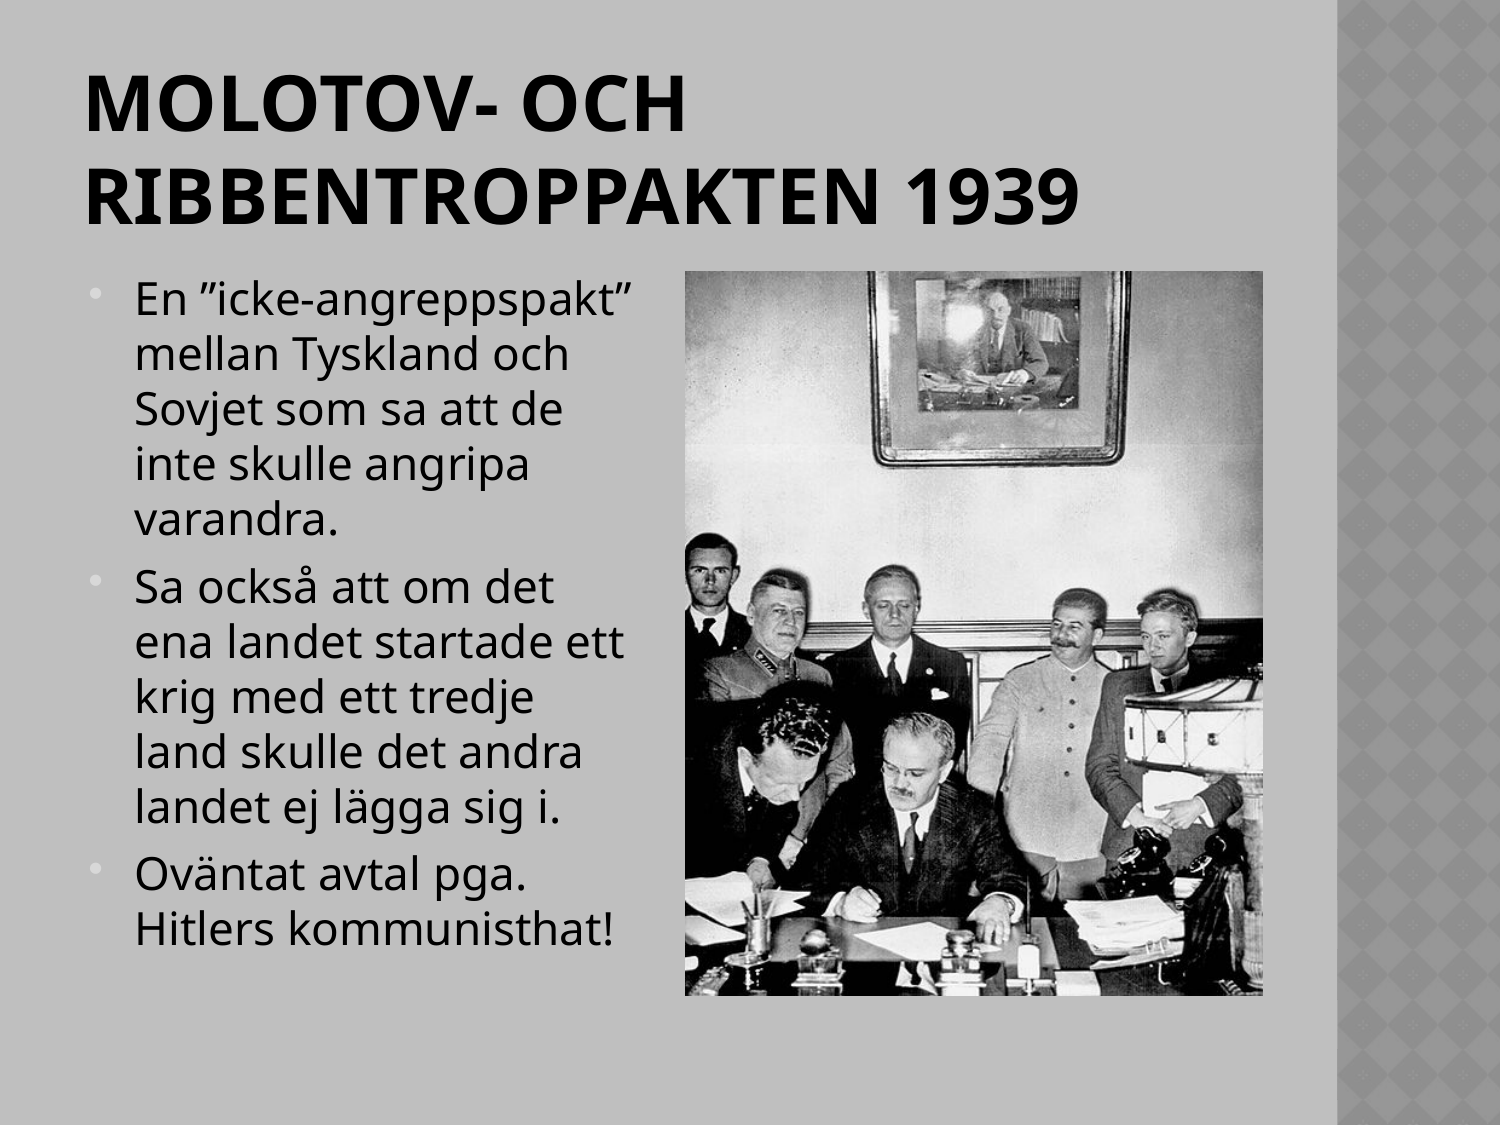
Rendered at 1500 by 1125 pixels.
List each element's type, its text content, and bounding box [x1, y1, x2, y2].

list En ”icke-angreppspakt” mellan Tyskland och Sovjet som sa att de inte skulle angripa varandra. Sa också att om det ena landet startade ett krig med ett tredje land skulle det andra landet ej lägga sig i. Oväntat avtal pga. Hitlers kommunisthat! [74, 262, 653, 1006]
title Molotov- och ribbentroppakten 1939 [75, 52, 1263, 240]
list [684, 271, 1264, 996]
